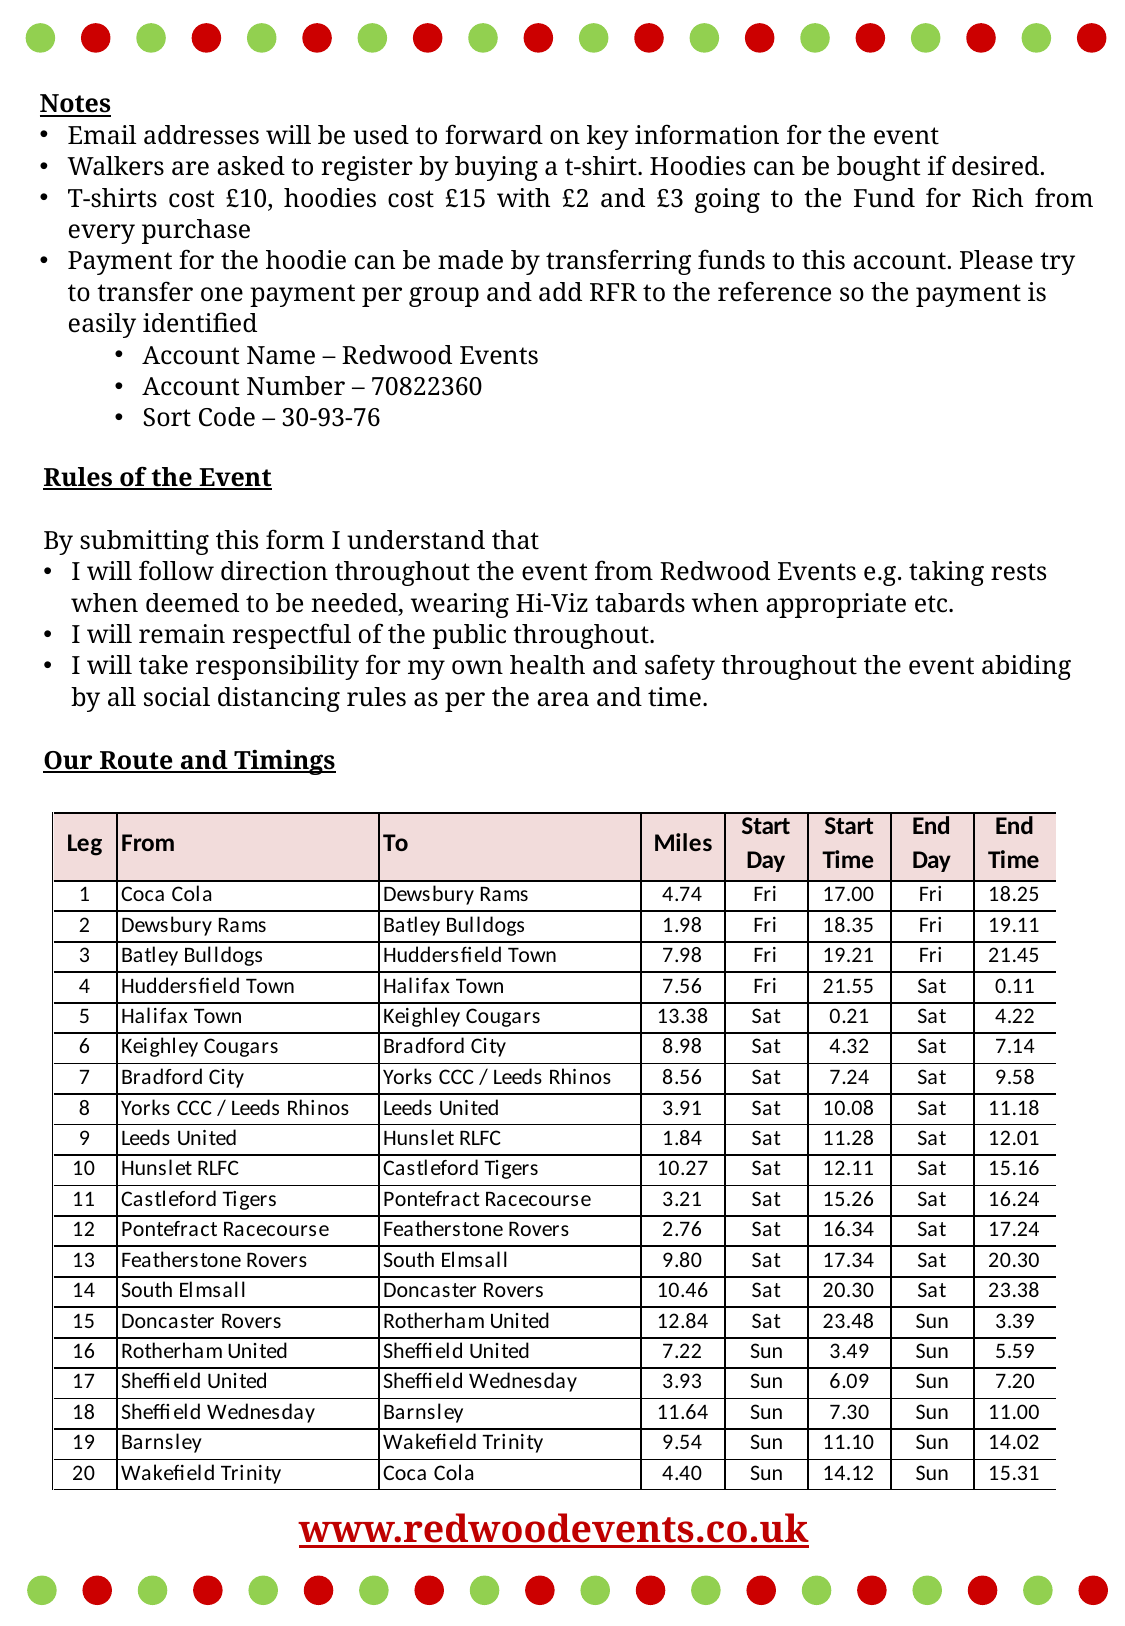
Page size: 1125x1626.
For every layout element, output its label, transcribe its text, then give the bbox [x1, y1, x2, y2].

text_box [742, 21, 777, 55]
text_box [964, 21, 998, 55]
text_box [300, 21, 334, 55]
text_box [687, 21, 722, 55]
text_box Notes Email addresses will be used to forward on key information for the event Walkers are asked to register by buying a t-shirt. Hoodies can be bought if desired. T-shirts cost £10, hoodies cost £15 with £2 and £3 going to the Fund for Rich from every purchase Payment for the hoodie can be made by transferring funds to this account. Please try to transfer one payment per group and add RFR to the reference so the payment is easily identified Account Name – Redwood Events Account Number – 70822360 Sort Code – 30-93-76 [21, 68, 1114, 450]
text_box [853, 21, 888, 55]
text_box [244, 21, 279, 55]
text_box [521, 21, 556, 55]
text_box [632, 21, 666, 55]
text_box [466, 21, 500, 55]
text_box Rules of the Event By submitting this form I understand that I will follow direction throughout the event from Redwood Events e.g. taking rests when deemed to be needed, wearing Hi-Viz tabards when appropriate etc. I will remain respectful of the public throughout. I will take responsibility for my own health and safety throughout the event abiding by all social distancing rules as per the area and time. Our Route and Timings www.redwoodevents.co.uk [25, 442, 1092, 1605]
text_box [134, 21, 168, 55]
text_box [1084, 1573, 1111, 1608]
text_box Steps 4 Stephen Core Walker Registration Form [8, 34, 1094, 190]
text_box [908, 21, 943, 55]
text_box [576, 21, 611, 55]
text_box [23, 21, 58, 55]
text_box [1019, 21, 1054, 55]
text_box [78, 21, 113, 55]
text_box [1074, 21, 1109, 55]
text_box [189, 21, 224, 55]
text_box [355, 21, 390, 55]
picture [51, 812, 1058, 1492]
text_box [798, 21, 832, 55]
text_box [410, 21, 445, 55]
